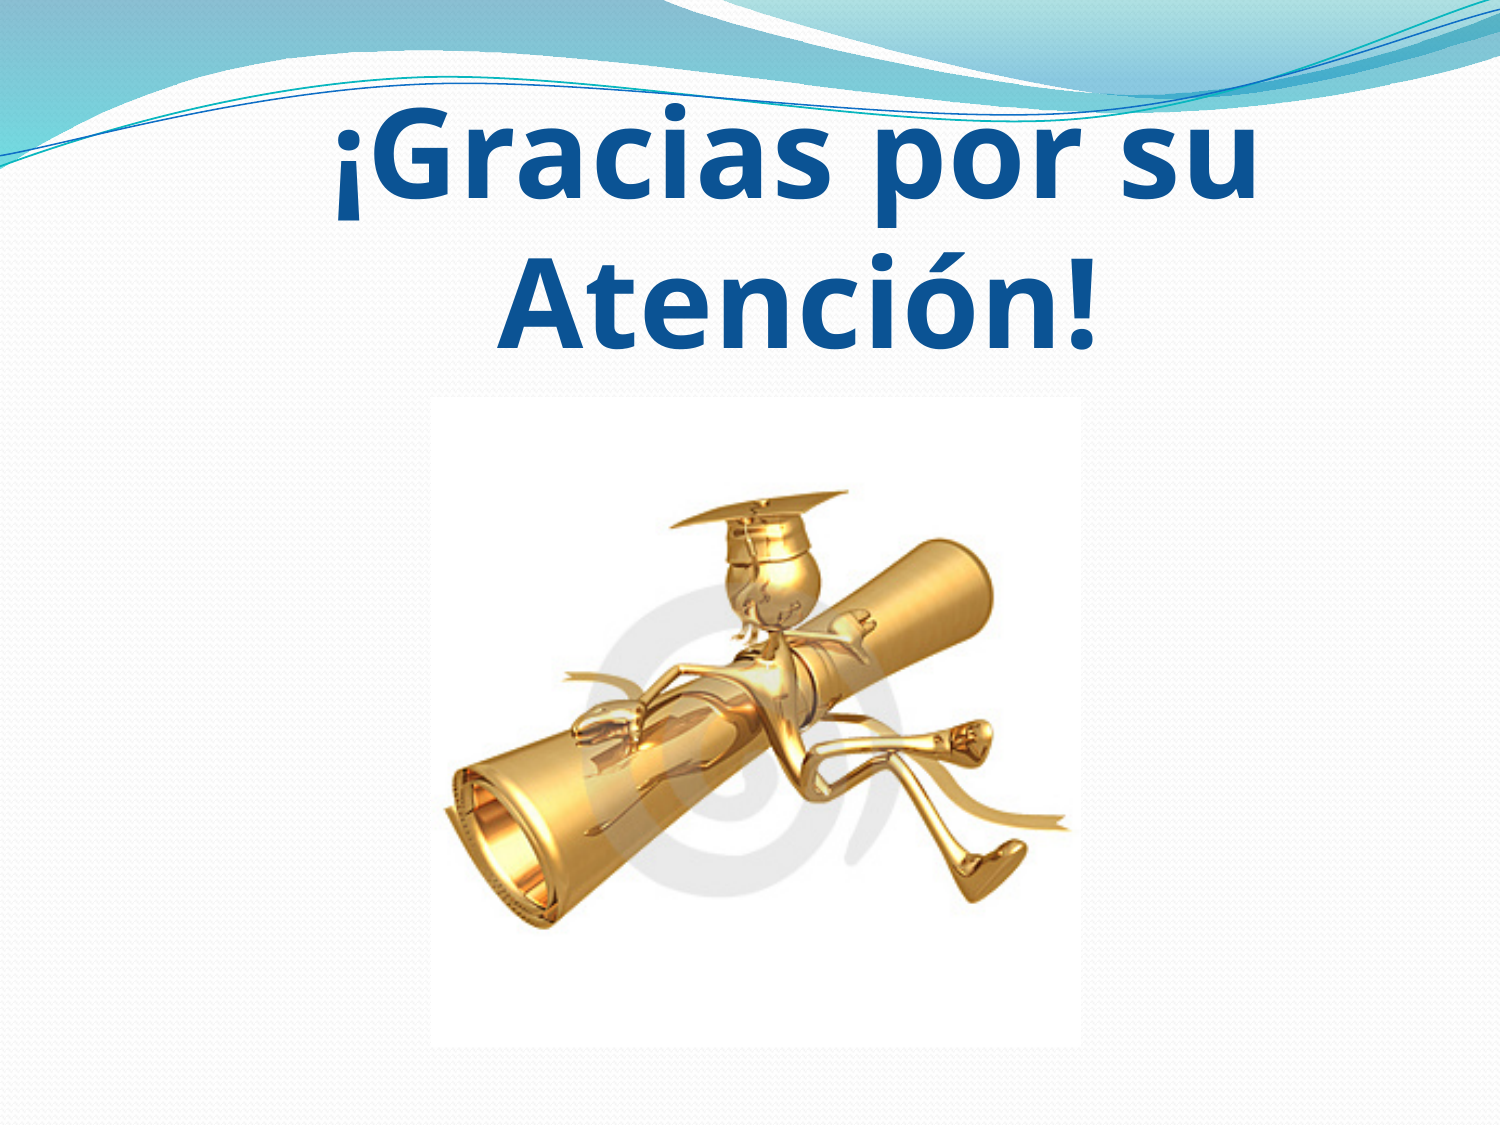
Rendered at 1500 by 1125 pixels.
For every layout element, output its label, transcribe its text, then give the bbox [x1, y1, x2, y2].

picture [430, 396, 1081, 1048]
title ¡Gracias por su Atención! [123, 137, 1474, 374]
